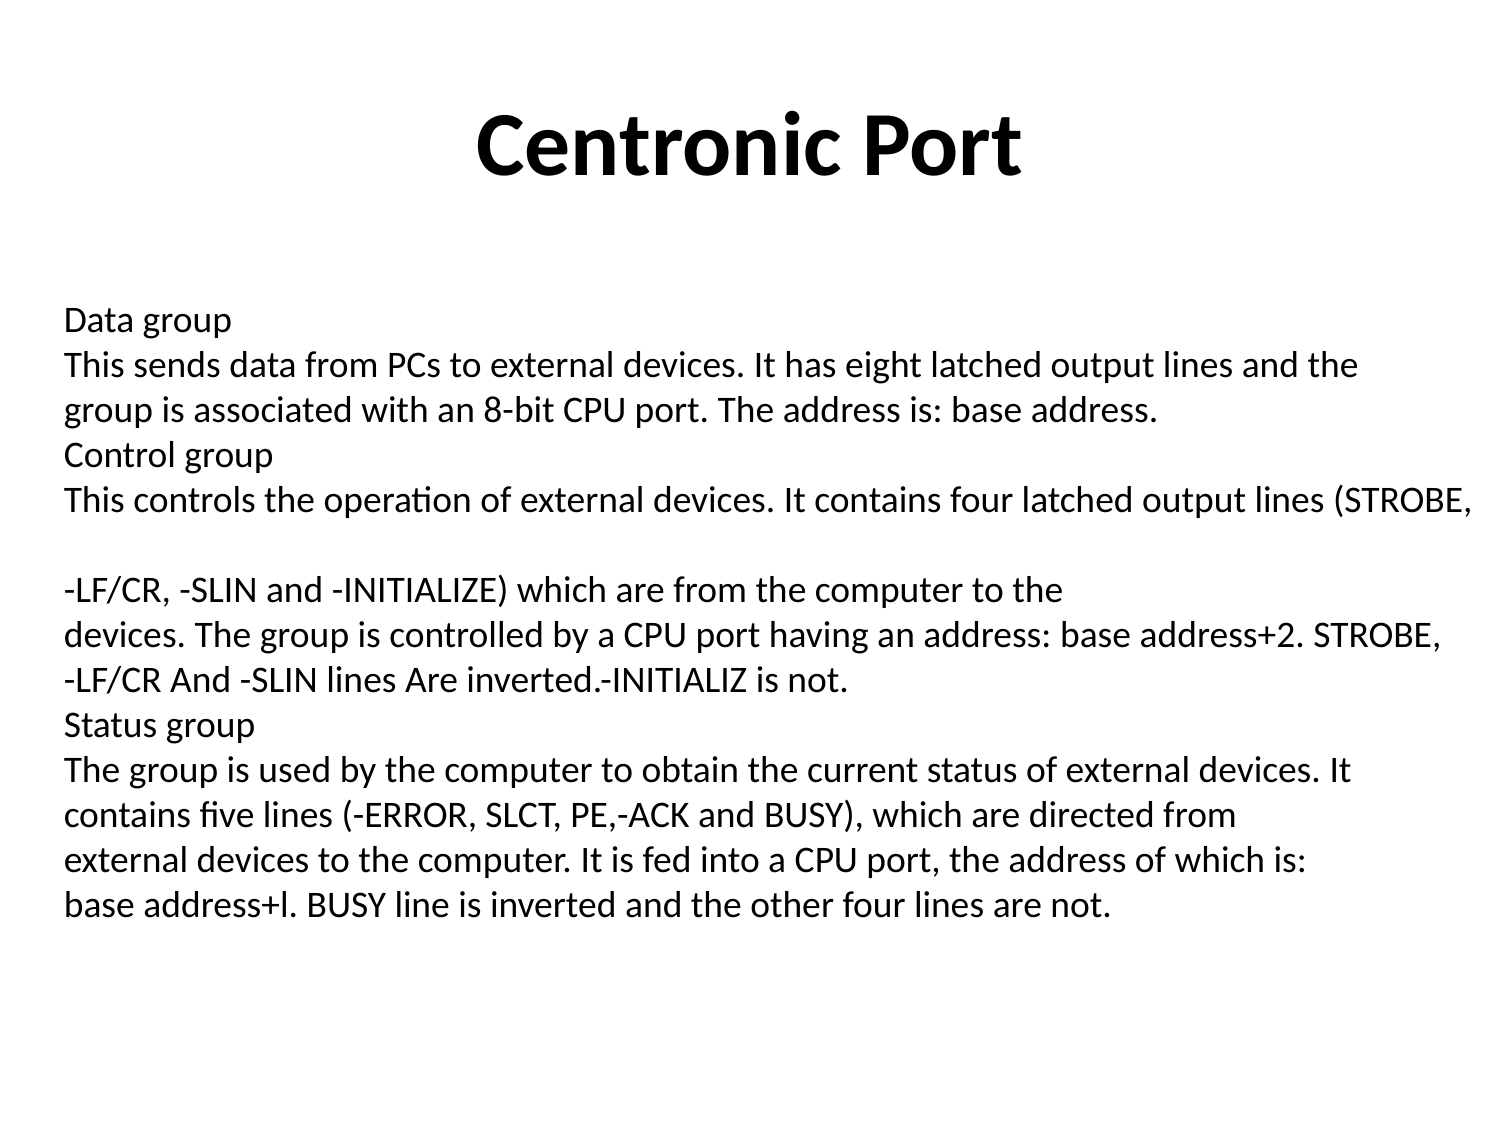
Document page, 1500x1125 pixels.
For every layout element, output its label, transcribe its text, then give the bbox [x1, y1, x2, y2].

text_box Data group This sends data from PCs to external devices. It has eight latched output lines and the group is associated with an 8-bit CPU port. The address is: base address. Control group This controls the operation of external devices. It contains four latched output lines (STROBE, -LF/CR, -SLIN and -INITIALIZE) which are from the computer to the devices. The group is controlled by a CPU port having an address: base address+2. STROBE, -LF/CR And -SLIN lines Are inverted.-INITIALIZ is not. Status group The group is used by the computer to obtain the current status of external devices. It contains five lines (-ERROR, SLCT, PE,-ACK and BUSY), which are directed from external devices to the computer. It is fed into a CPU port, the address of which is: base address+l. BUSY line is inverted and the other four lines are not. [49, 287, 1489, 933]
title Centronic Port [75, 45, 1425, 233]
